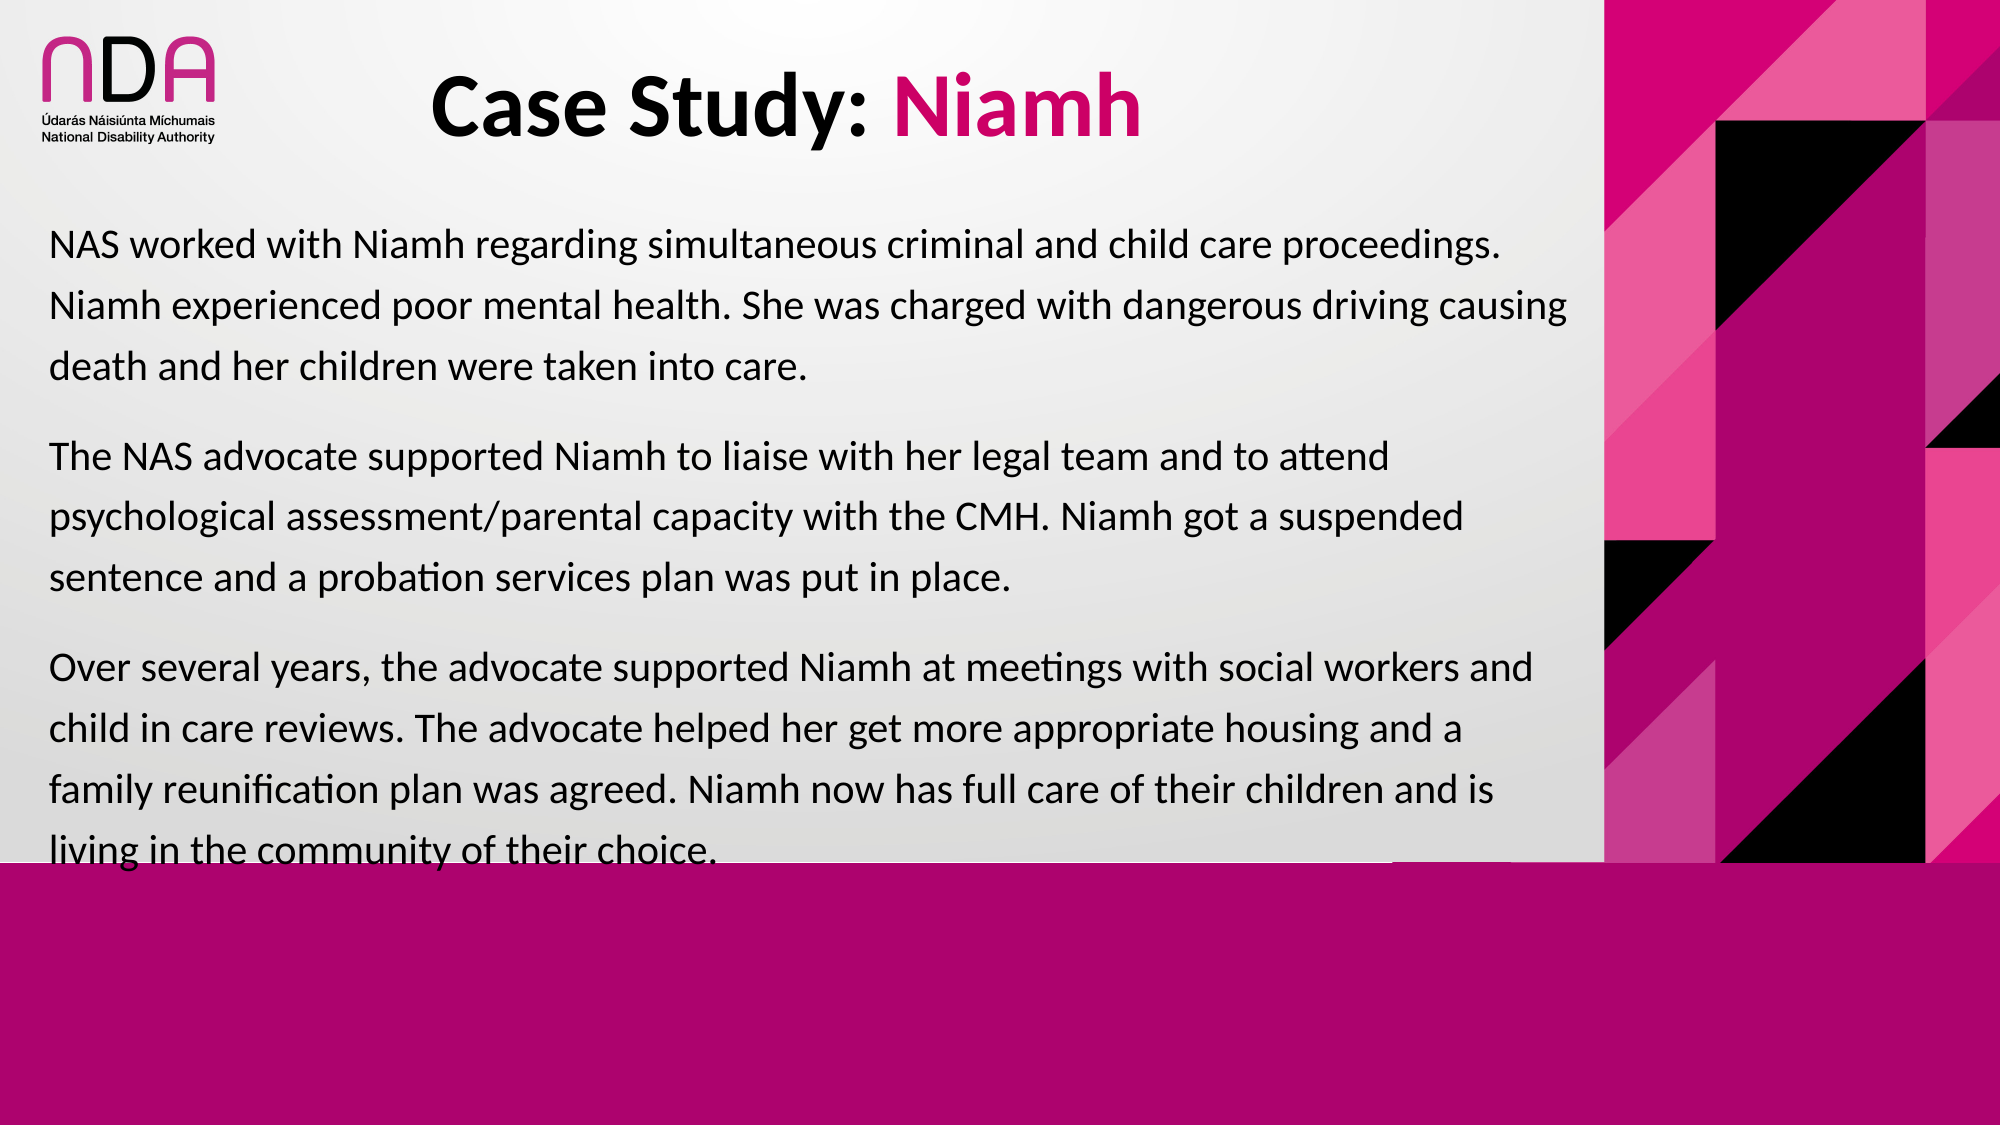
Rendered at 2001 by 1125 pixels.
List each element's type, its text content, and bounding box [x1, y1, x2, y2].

picture [0, 0, 2000, 1125]
subtitle NAS worked with Niamh regarding simultaneous criminal and child care proceedings. Niamh experienced poor mental health. She was charged with dangerous driving causing death and her children were taken into care. The NAS advocate supported Niamh to liaise with her legal team and to attend psychological assessment/parental capacity with the CMH. Niamh got a suspended sentence and a probation services plan was put in place. Over several years, the advocate supported Niamh at meetings with social workers and child in care reviews. The advocate helped her get more appropriate housing and a family reunification plan was agreed. Niamh now has full care of their children and is living in the community of their choice. [33, 198, 1593, 893]
title Case Study: Niamh [0, 28, 1618, 164]
